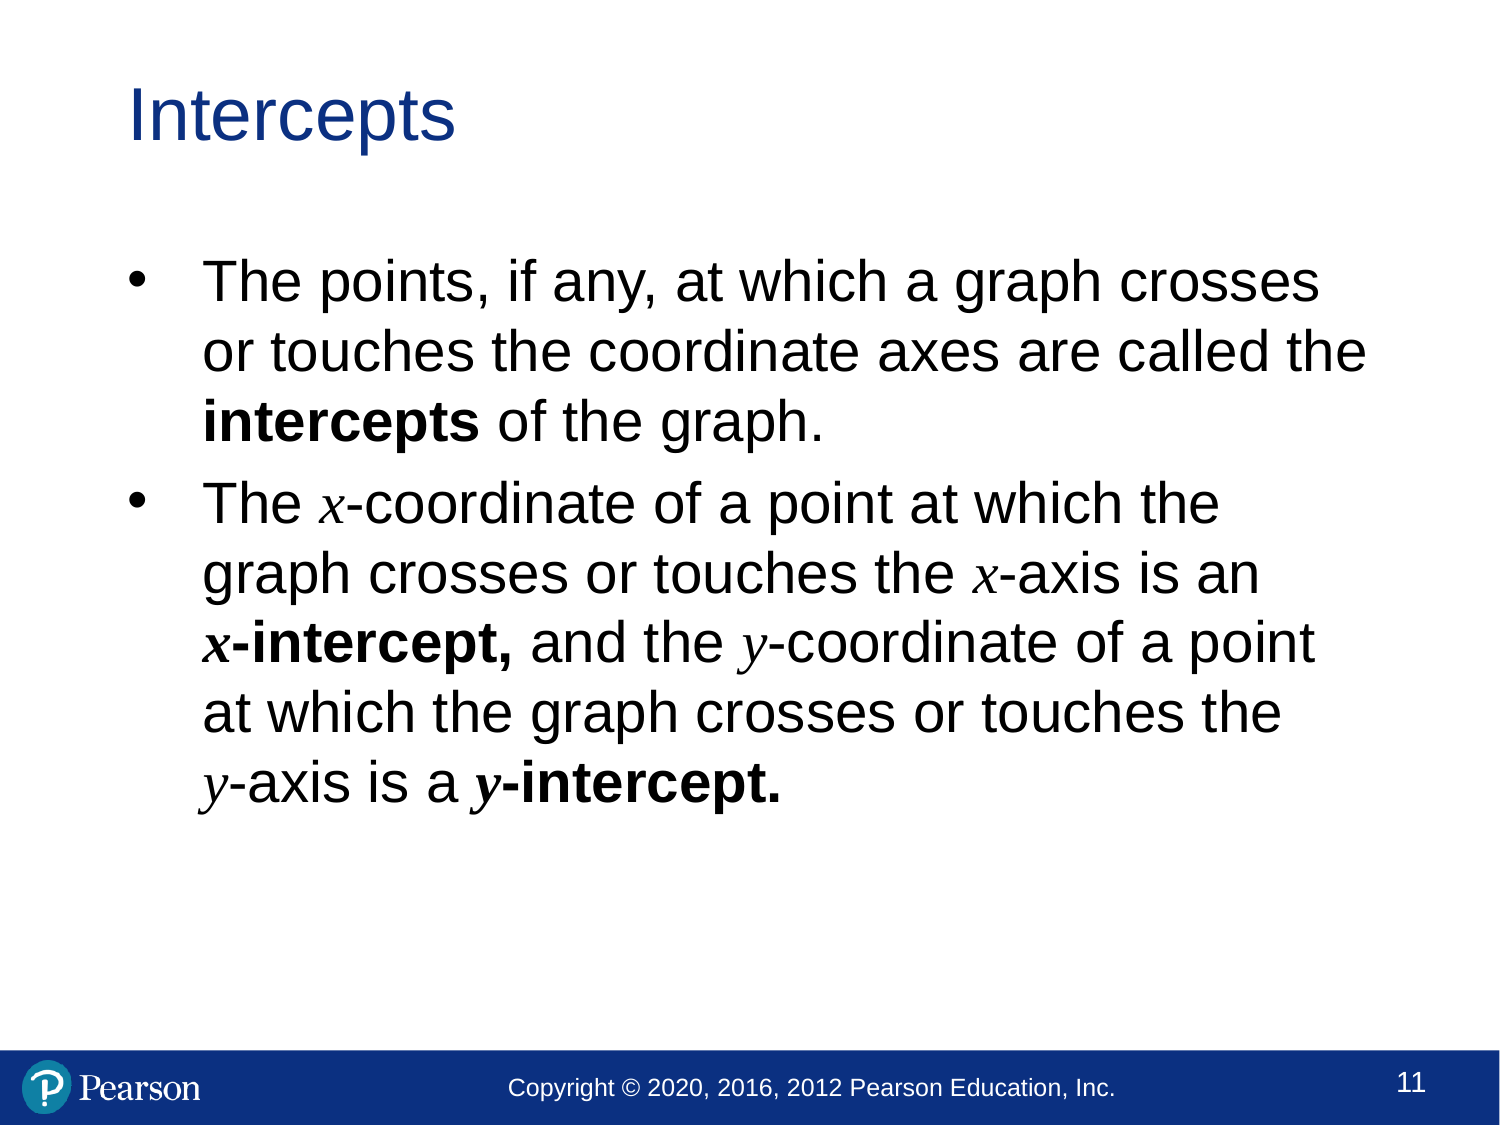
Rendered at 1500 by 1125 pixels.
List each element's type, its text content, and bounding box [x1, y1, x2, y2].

picture [22, 1060, 200, 1114]
list The points, if any, at which a graph crosses or touches the coordinate axes are called the intercepts of the graph. The x-coordinate of a point at which the graph crosses or touches the x-axis is an x-intercept, and the y-coordinate of a point at which the graph crosses or touches the y-axis is a y-intercept. [112, 235, 1388, 1019]
title Intercepts [112, 24, 1388, 197]
